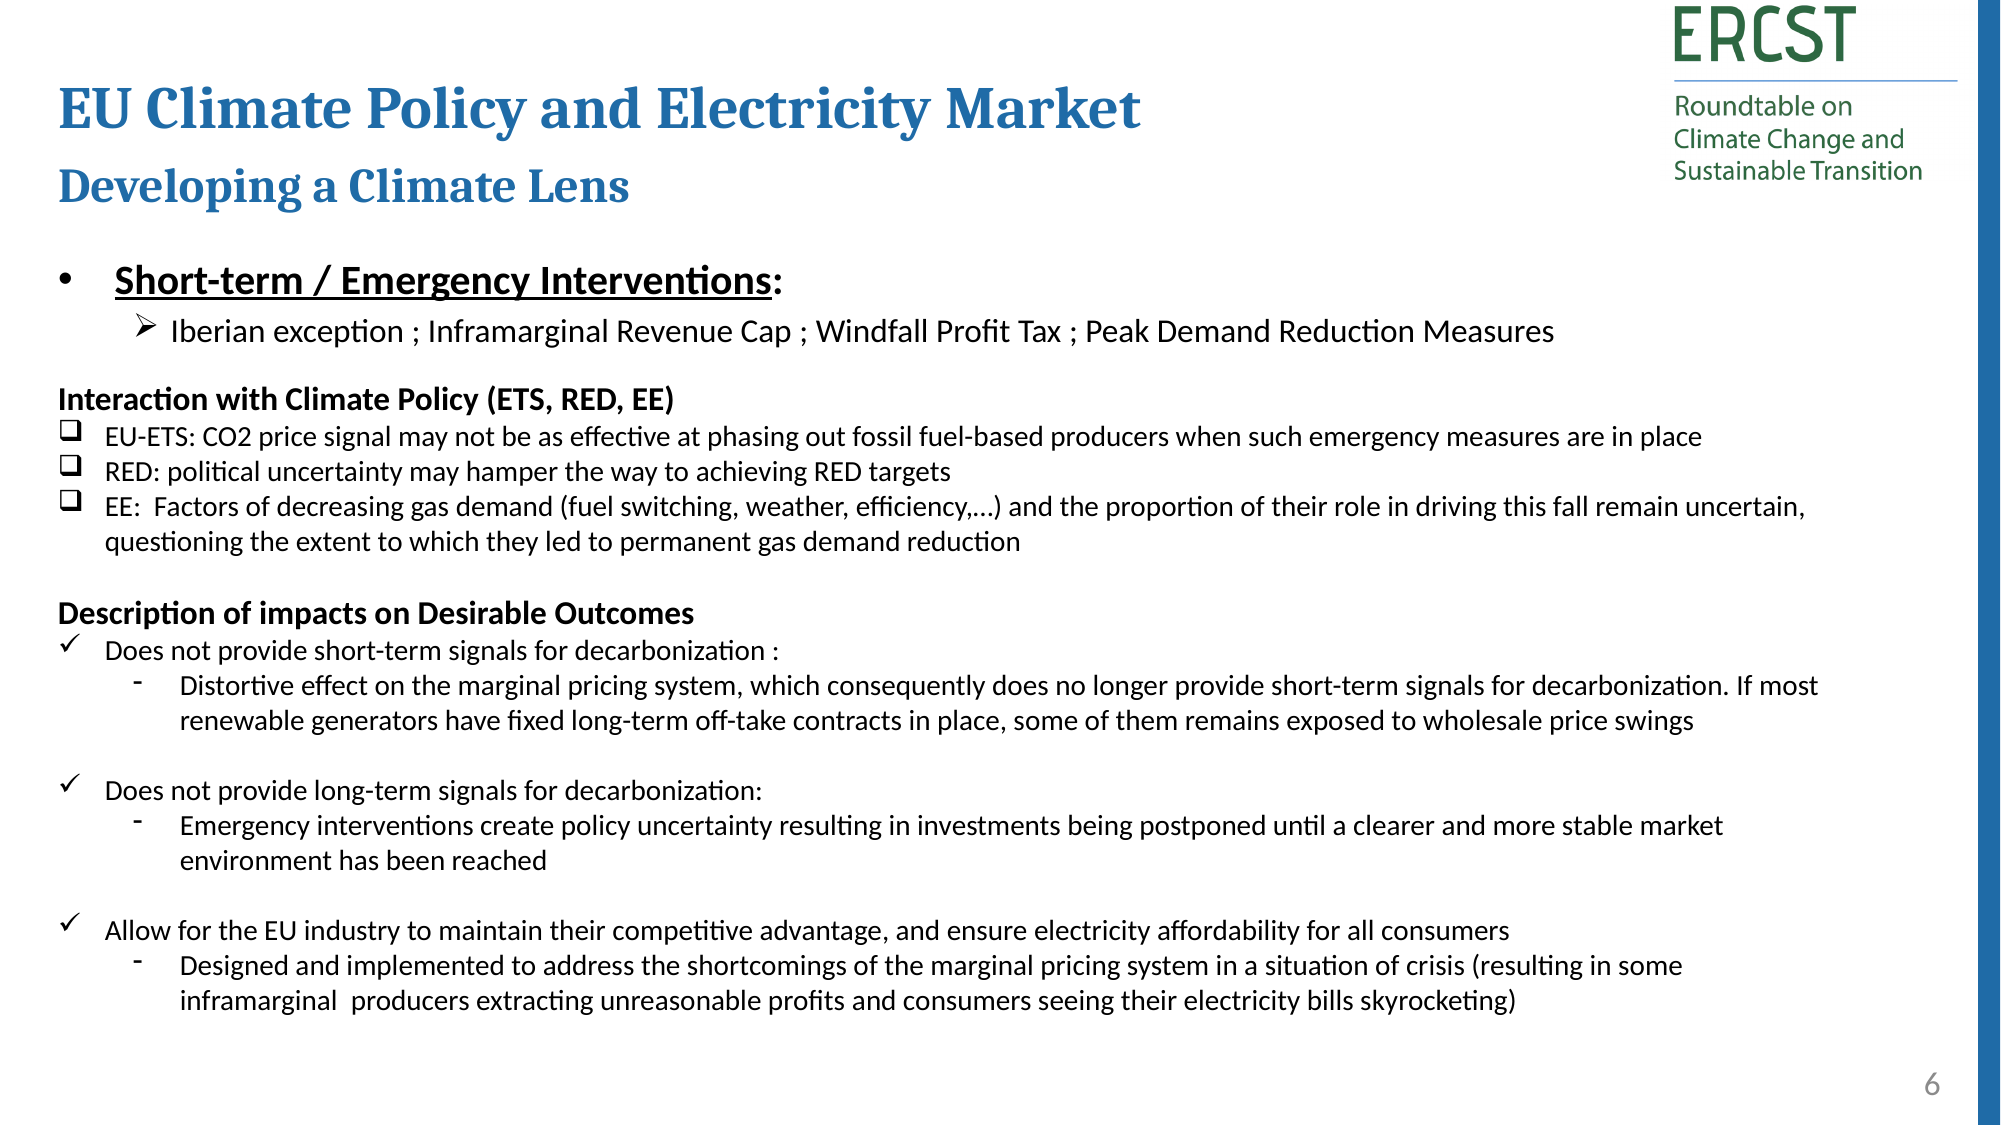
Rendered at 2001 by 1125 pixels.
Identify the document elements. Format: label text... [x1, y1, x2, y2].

text_box Interaction with Climate Policy (ETS, RED, EE) EU-ETS: CO2 price signal may not be as effective at phasing out fossil fuel-based producers when such emergency measures are in place RED: political uncertainty may hamper the way to achieving RED targets EE: Factors of decreasing gas demand (fuel switching, weather, efficiency,…) and the proportion of their role in driving this fall remain uncertain, questioning the extent to which they led to permanent gas demand reduction Description of impacts on Desirable Outcomes Does not provide short-term signals for decarbonization : Distortive effect on the marginal pricing system, which consequently does no longer provide short-term signals for decarbonization. If most renewable generators have fixed long-term off-take contracts in place, some of them remains exposed to wholesale price swings Does not provide long-term signals for decarbonization: Emergency interventions create policy uncertainty resulting in investments being postponed until a clearer and more stable market environment has been reached Allow for the EU industry to maintain their competitive advantage, and ensure electricity affordability for all consumers Designed and implemented to address the shortcomings of the marginal pricing system in a situation of crisis (resulting in some inframarginal producers extracting unreasonable profits and consumers seeing their electricity bills skyrocketing) [43, 369, 1837, 1024]
list Short-term / Emergency Interventions: Iberian exception ; Inframarginal Revenue Cap ; Windfall Profit Tax ; Peak Demand Reduction Measures [43, 235, 1696, 385]
picture [1660, 4, 1975, 181]
slide_number 6 [1505, 1051, 1956, 1112]
list EU Climate Policy and Electricity Market Developing a Climate Lens [43, 68, 1838, 221]
